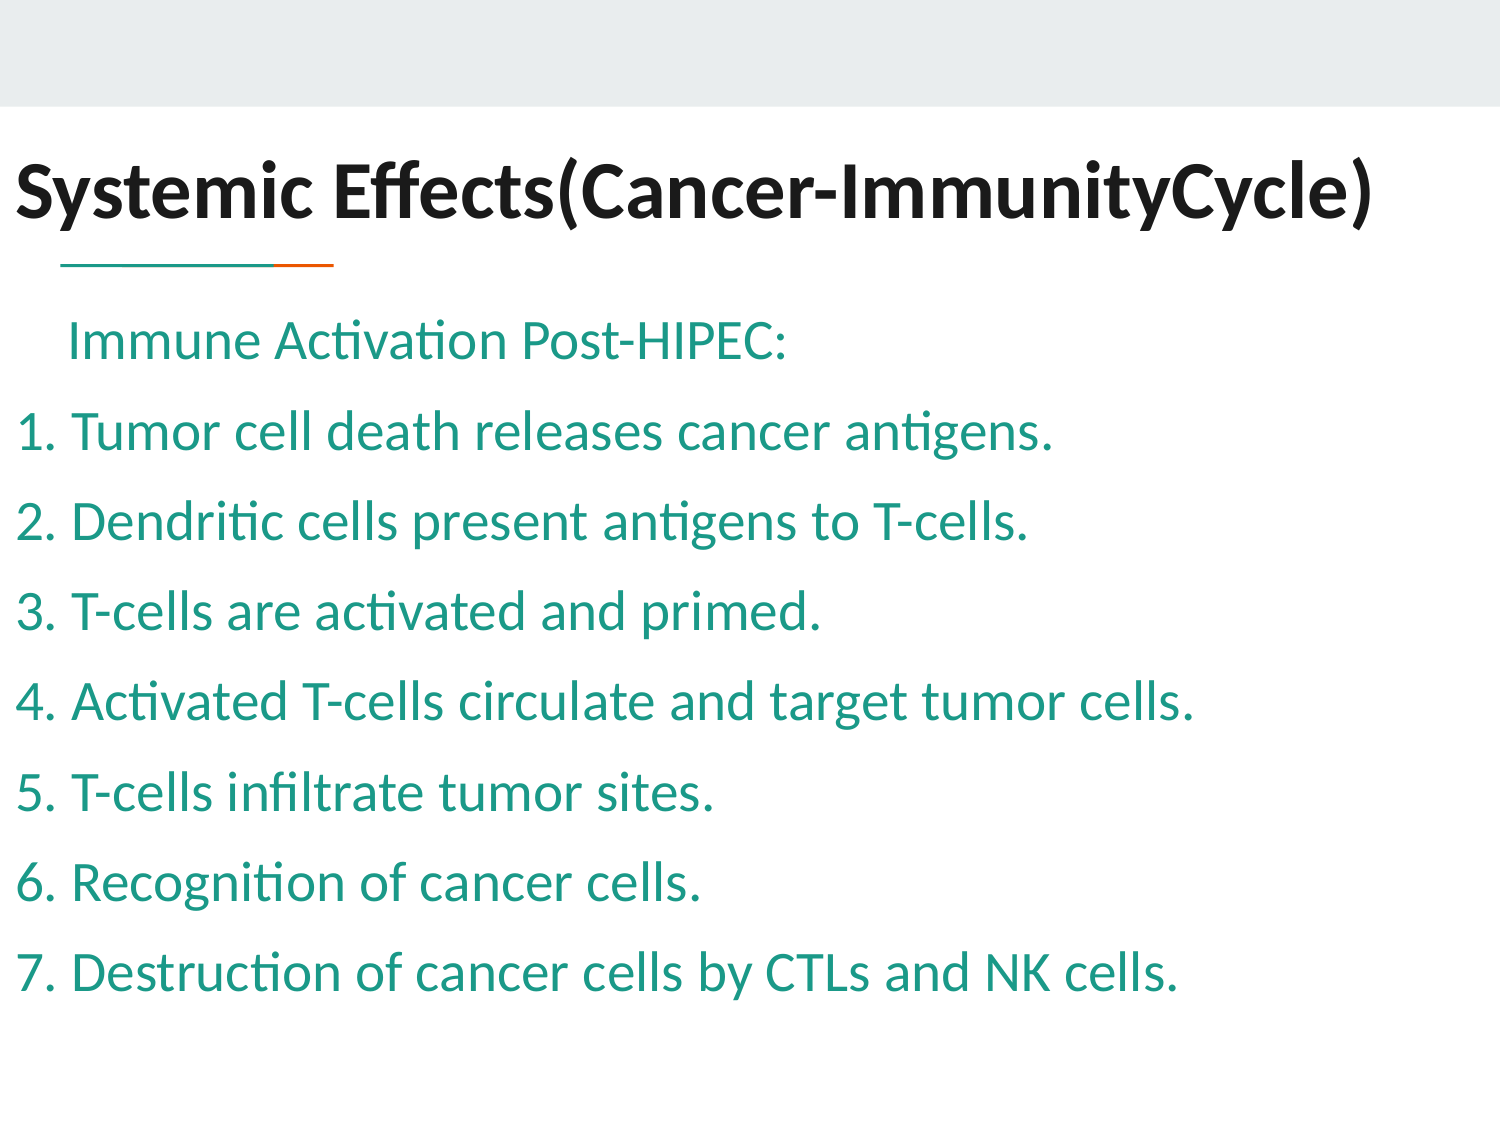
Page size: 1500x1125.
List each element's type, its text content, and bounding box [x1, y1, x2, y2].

title Systemic Effects(Cancer-ImmunityCycle) [0, 98, 1398, 251]
list Immune Activation Post-HIPEC: 1. Tumor cell death releases cancer antigens. 2. Dendritic cells present antigens to T-cells. 3. T-cells are activated and primed. 4. Activated T-cells circulate and target tumor cells. 5. T-cells infiltrate tumor sites. 6. Recognition of cancer cells. 7. Destruction of cancer cells by CTLs and NK cells. [0, 287, 1398, 1023]
